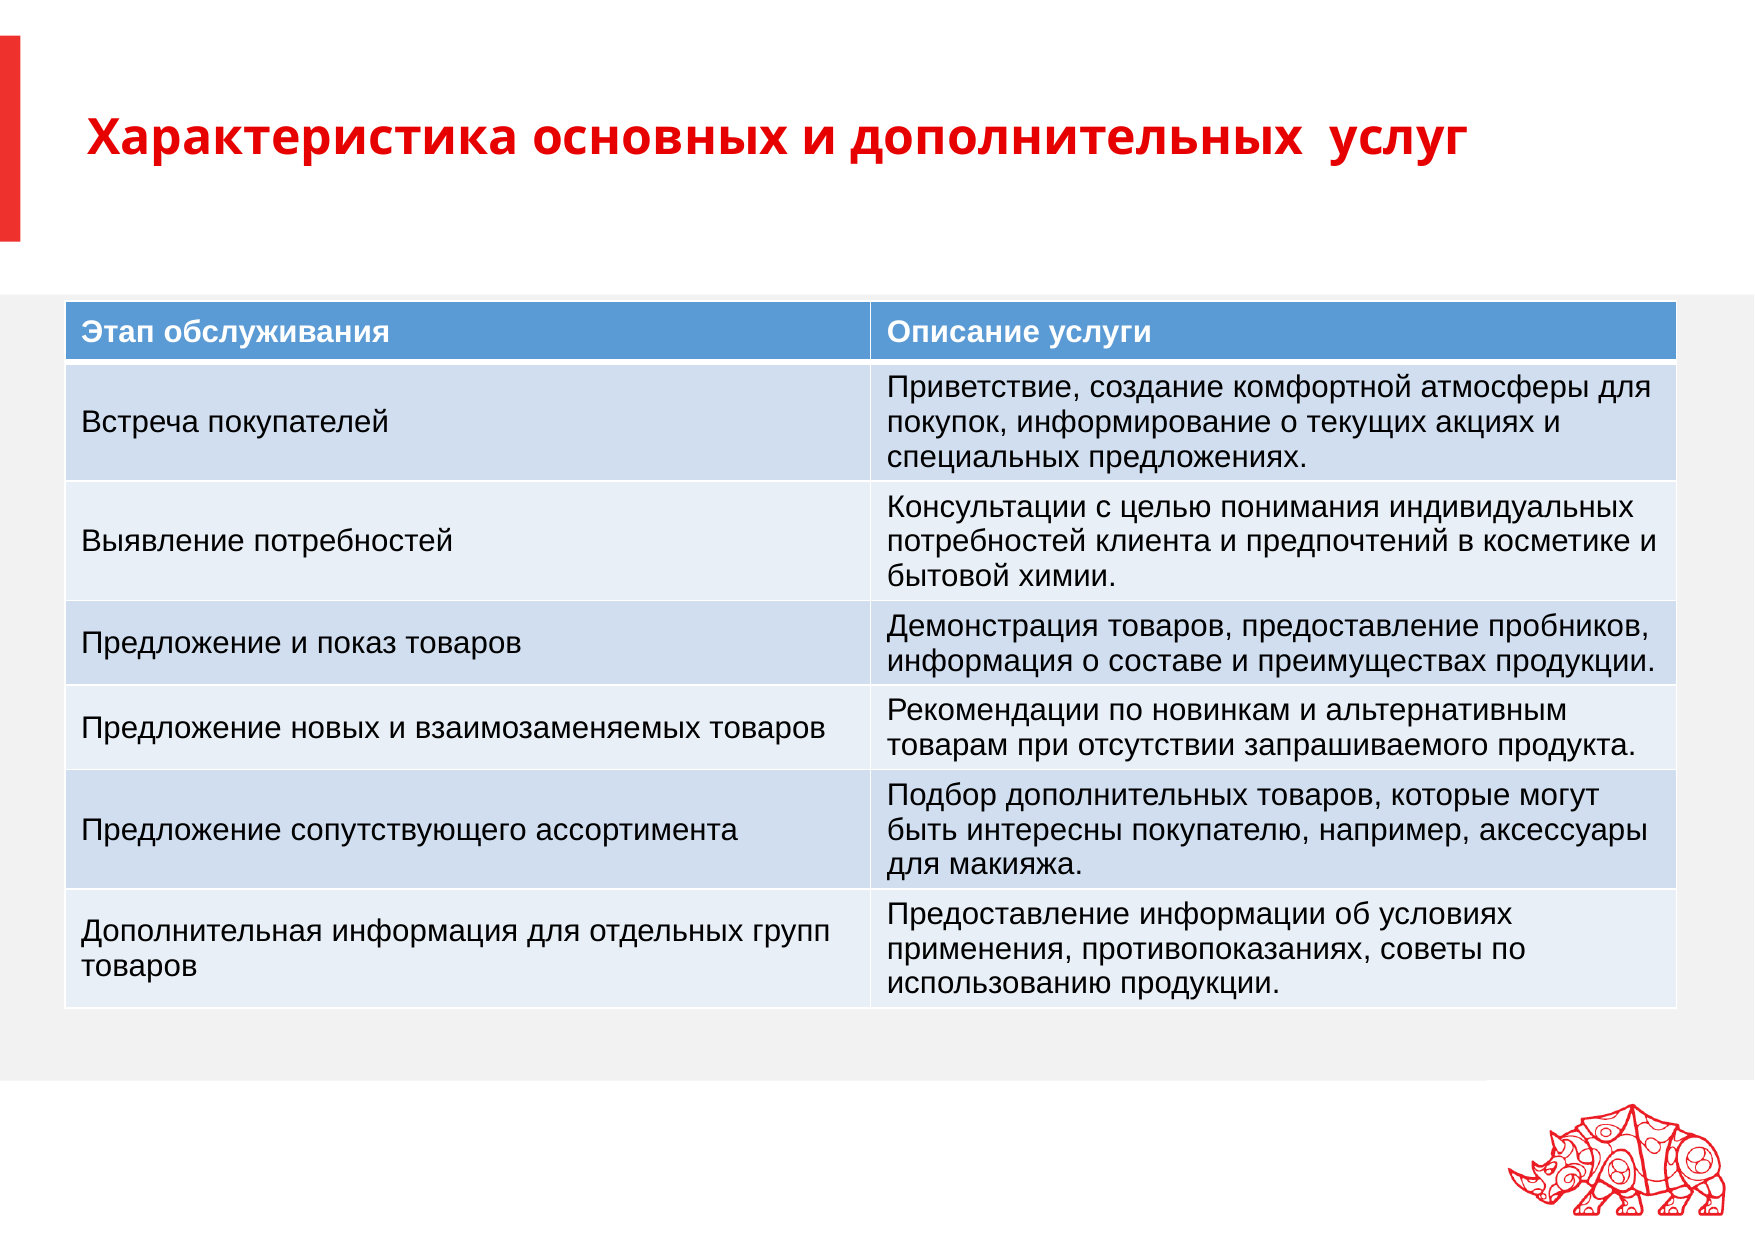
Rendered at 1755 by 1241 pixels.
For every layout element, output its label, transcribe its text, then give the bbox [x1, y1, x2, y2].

title Характеристика основных и дополнительных услуг [87, 111, 1677, 166]
table_cell Предоставление информации об условиях применения, противопоказаниях, советы по использованию продукции. [871, 890, 1676, 1007]
table_cell Рекомендации по новинкам и альтернативным товарам при отсутствии запрашиваемого продукта. [871, 686, 1676, 769]
table_cell Подбор дополнительных товаров, которые могут быть интересны покупателю, например, аксессуары для макияжа. [871, 770, 1676, 888]
table_header Этап обслуживания [66, 302, 870, 359]
table_cell Дополнительная информация для отдельных групп товаров [66, 890, 870, 1007]
table_header Описание услуги [871, 302, 1676, 359]
picture [1487, 1080, 1755, 1229]
table_cell Консультации с целью понимания индивидуальных потребностей клиента и предпочтений в косметике и бытовой химии. [871, 482, 1676, 600]
table_cell Предложение и показ товаров [66, 601, 870, 684]
table_cell Предложение сопутствующего ассортимента [66, 770, 870, 888]
table_cell Приветствие, создание комфортной атмосферы для покупок, информирование о текущих акциях и специальных предложениях. [871, 365, 1676, 480]
table_cell Встреча покупателей [66, 365, 870, 480]
table_cell Выявление потребностей [66, 482, 870, 600]
table_cell Демонстрация товаров, предоставление пробников, информация о составе и преимуществах продукции. [871, 601, 1676, 684]
table_cell Предложение новых и взаимозаменяемых товаров [66, 686, 870, 769]
